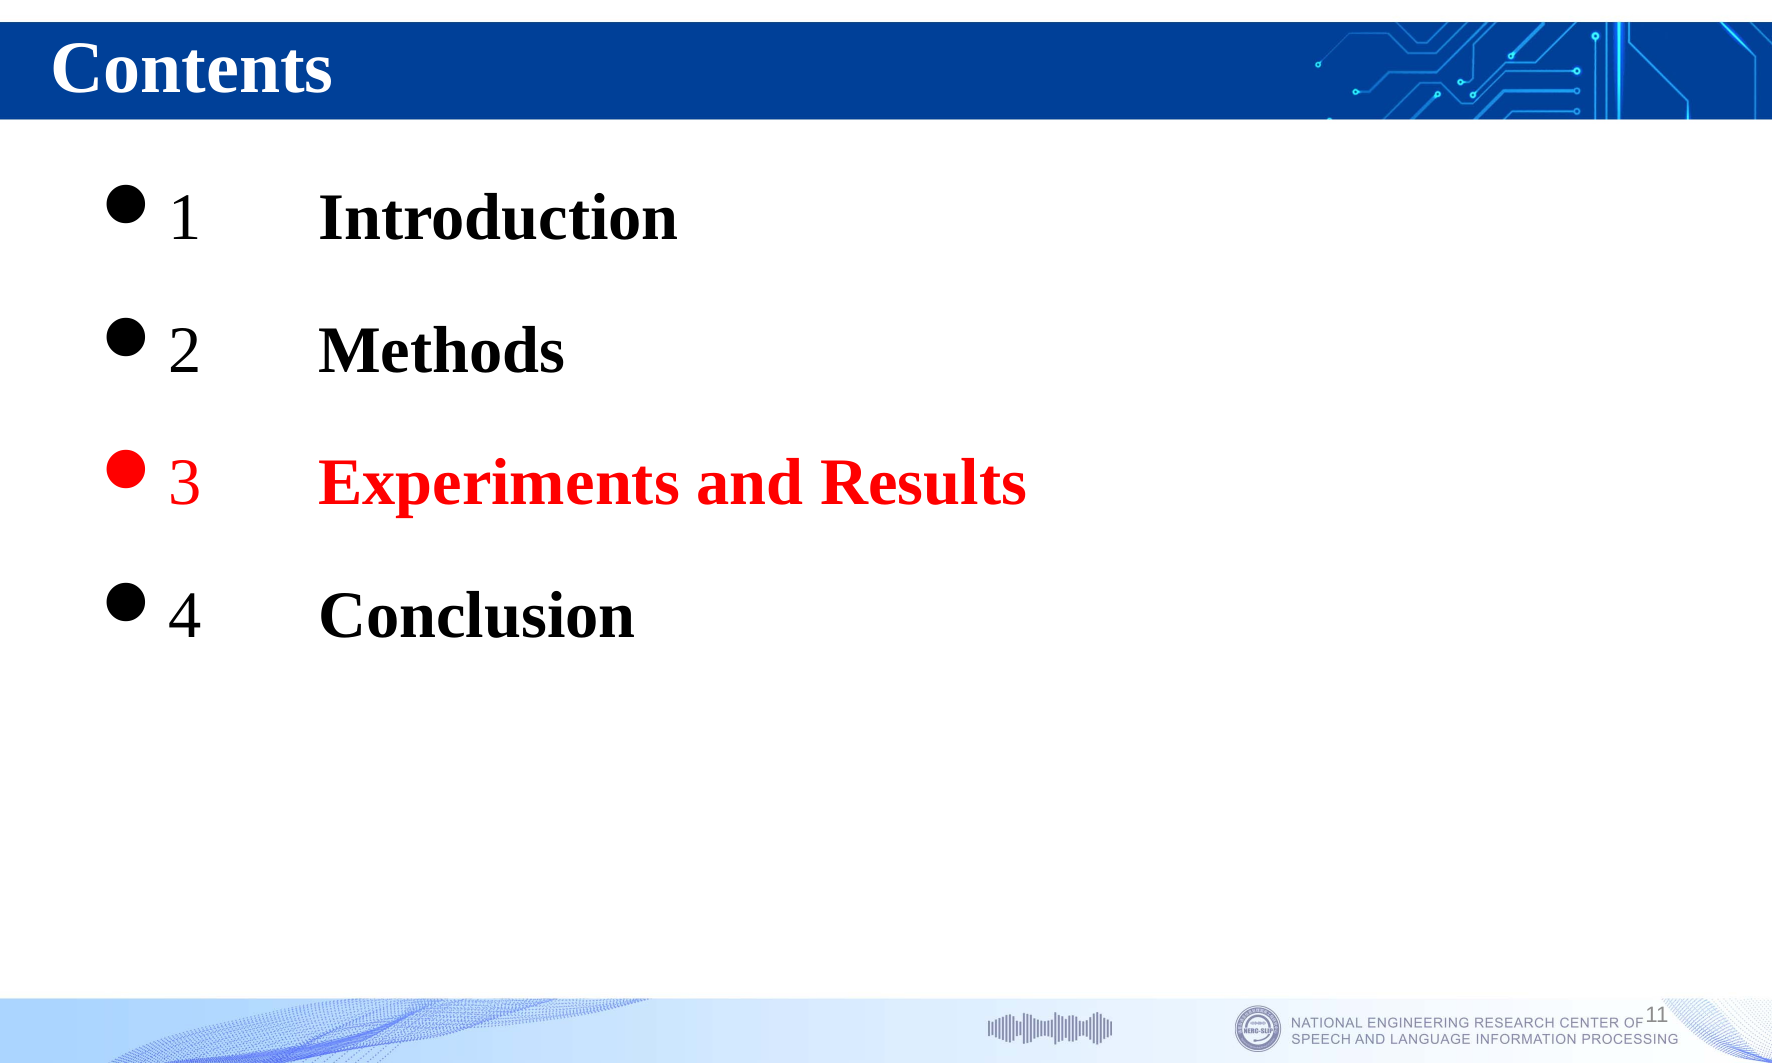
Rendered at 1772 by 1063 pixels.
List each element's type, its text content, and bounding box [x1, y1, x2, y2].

picture [0, 0, 1772, 1063]
slide_number 11 [1269, 985, 1684, 1042]
text_box Contents [35, 11, 472, 116]
text_box 1 Introduction 2 Methods 3 Experiments and Results 4 Conclusion [87, 165, 1705, 659]
